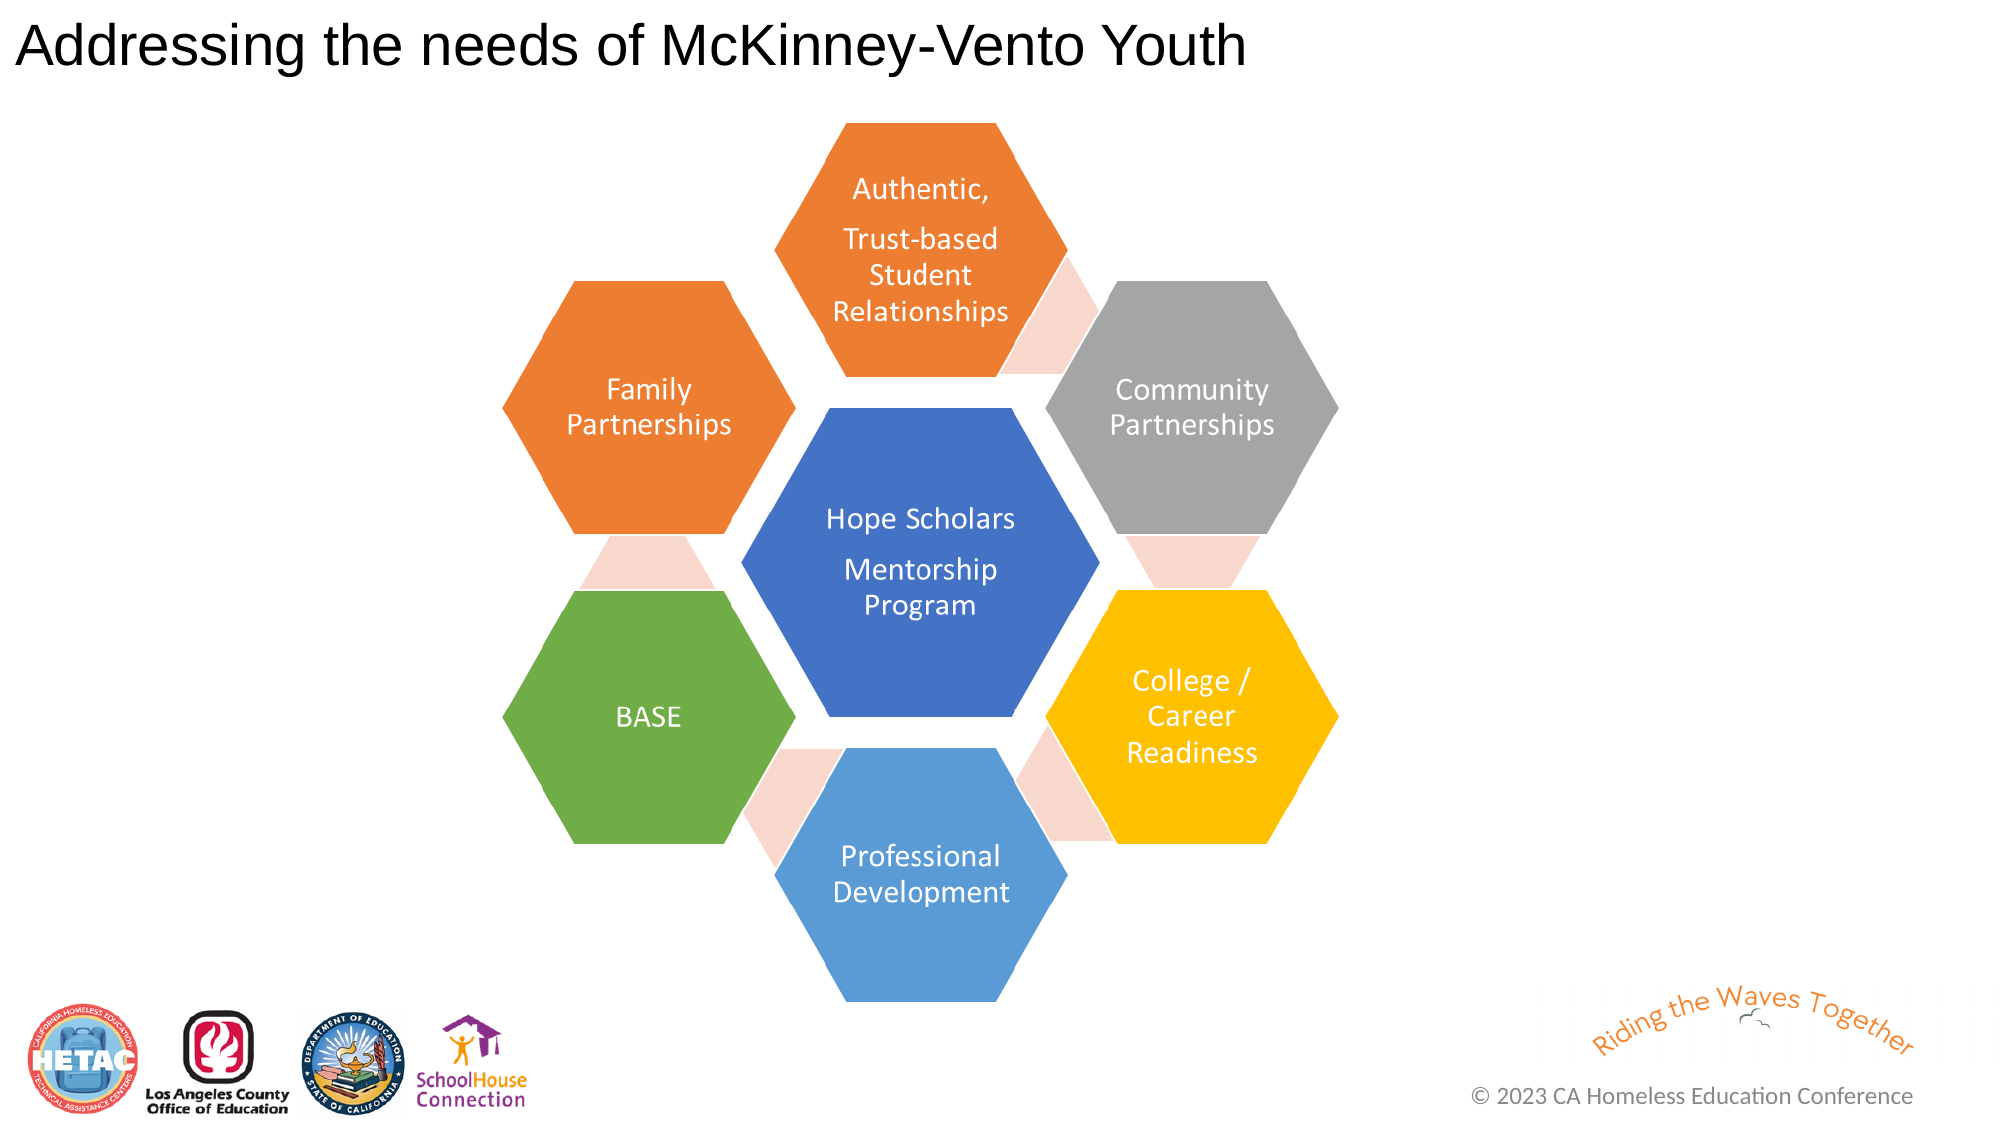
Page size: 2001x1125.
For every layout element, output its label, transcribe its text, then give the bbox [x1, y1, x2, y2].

text_box Addressing the needs of McKinney-Vento Youth [0, 0, 1505, 93]
picture [297, 1007, 539, 1118]
picture [145, 1010, 291, 1114]
picture [259, 121, 2000, 1062]
footer © 2023 CA Homeless Education Conference [1384, 1065, 2000, 1125]
picture [27, 1003, 138, 1114]
